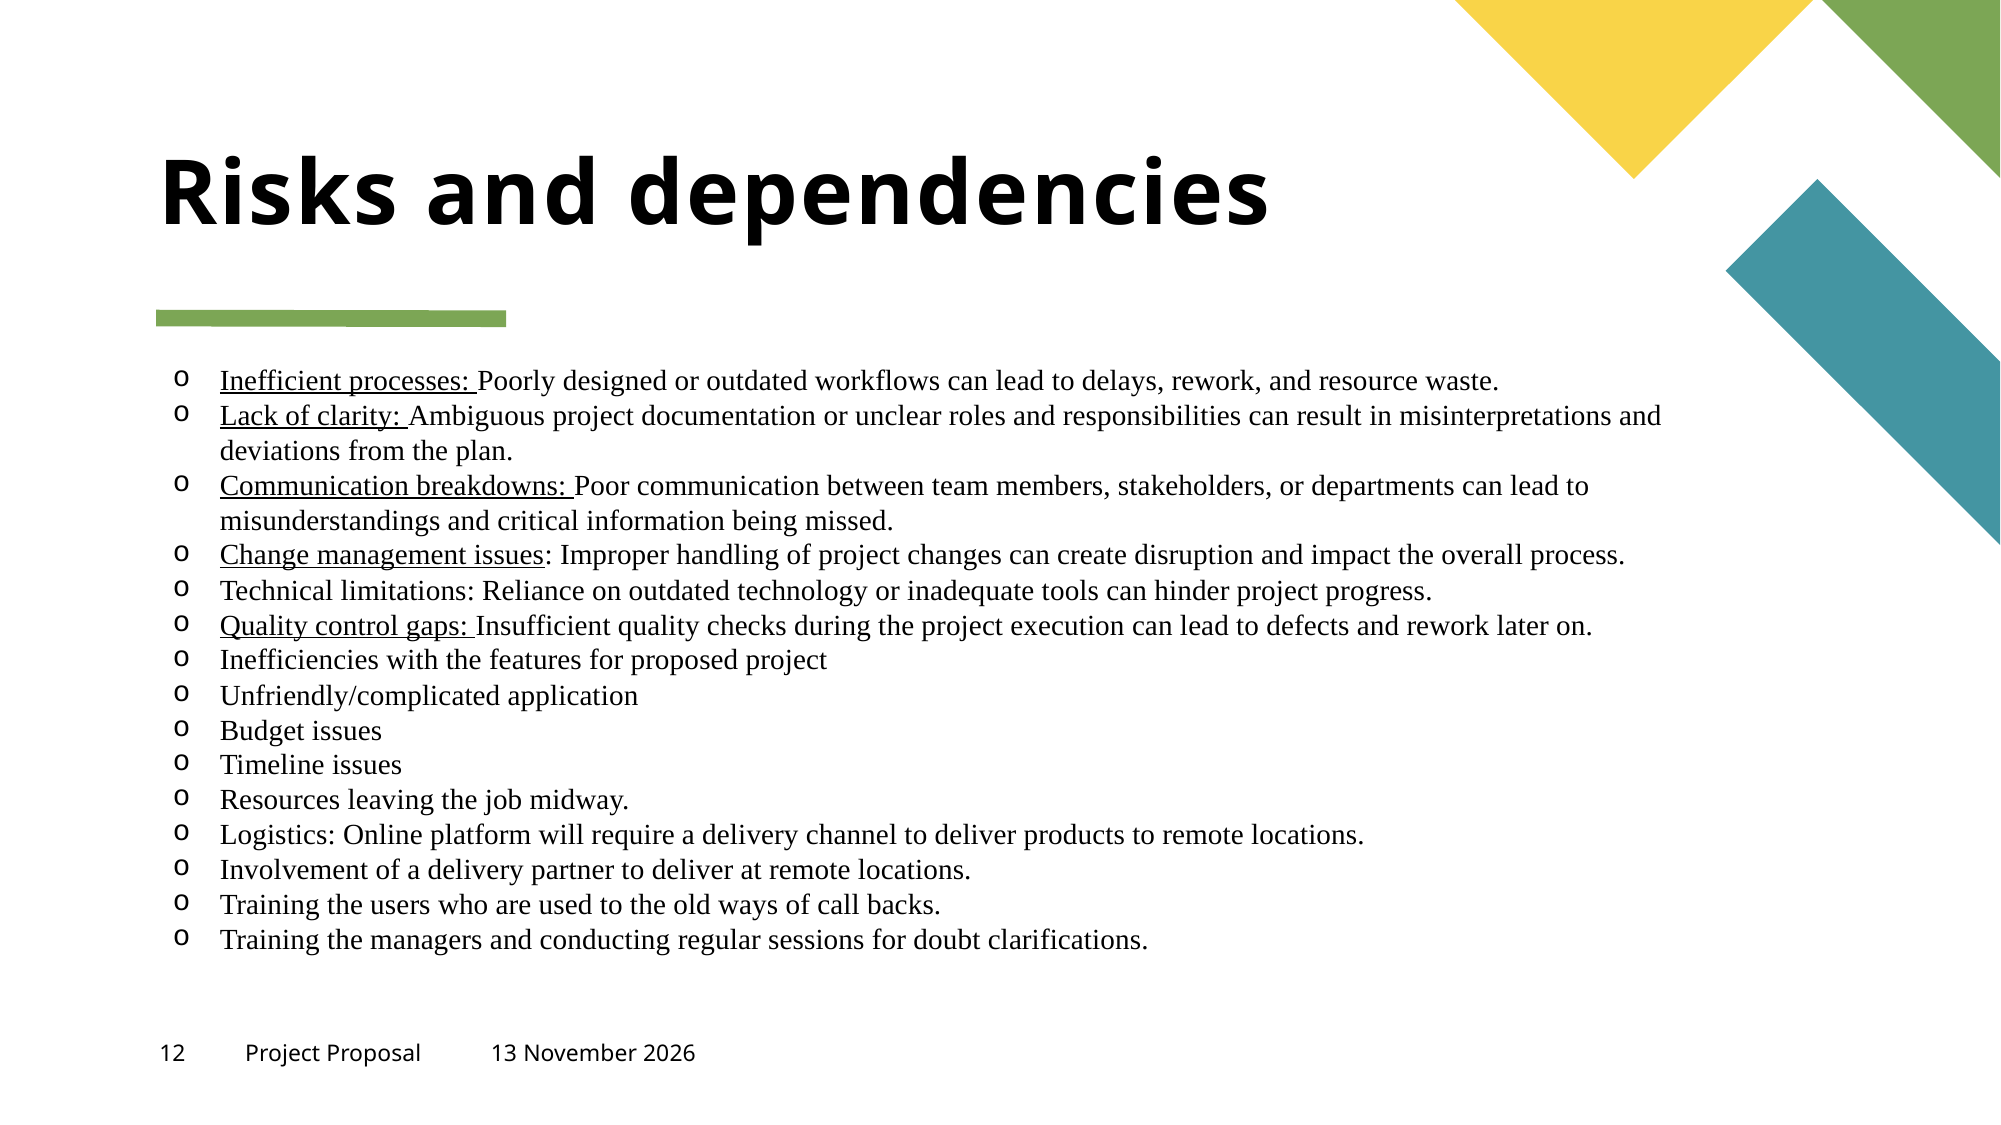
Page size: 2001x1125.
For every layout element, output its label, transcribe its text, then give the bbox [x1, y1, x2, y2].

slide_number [490, 1038, 707, 1080]
footer Project Proposal [245, 1038, 490, 1080]
text_box Inefficient processes: Poorly designed or outdated workflows can lead to delays, rework, and resource waste. Lack of clarity: Ambiguous project documentation or unclear roles and responsibilities can result in misinterpretations and deviations from the plan. Communication breakdowns: Poor communication between team members, stakeholders, or departments can lead to misunderstandings and critical information being missed. Change management issues: Improper handling of project changes can create disruption and impact the overall process. Technical limitations: Reliance on outdated technology or inadequate tools can hinder project progress. Quality control gaps: Insufficient quality checks during the project execution can lead to defects and rework later on. Inefficiencies with the features for proposed project Unfriendly/complicated application Budget issues Timeline issues Resources leaving the job midway. Logistics: Online platform will require a delivery channel to deliver products to remote locations. Involvement of a delivery partner to deliver at remote locations. Training the users who are used to the old ways of call backs. Training the managers and conducting regular sessions for doubt clarifications. [158, 353, 1767, 998]
title Risks and dependencies [158, 144, 1282, 245]
slide_number 12 [159, 1038, 245, 1080]
